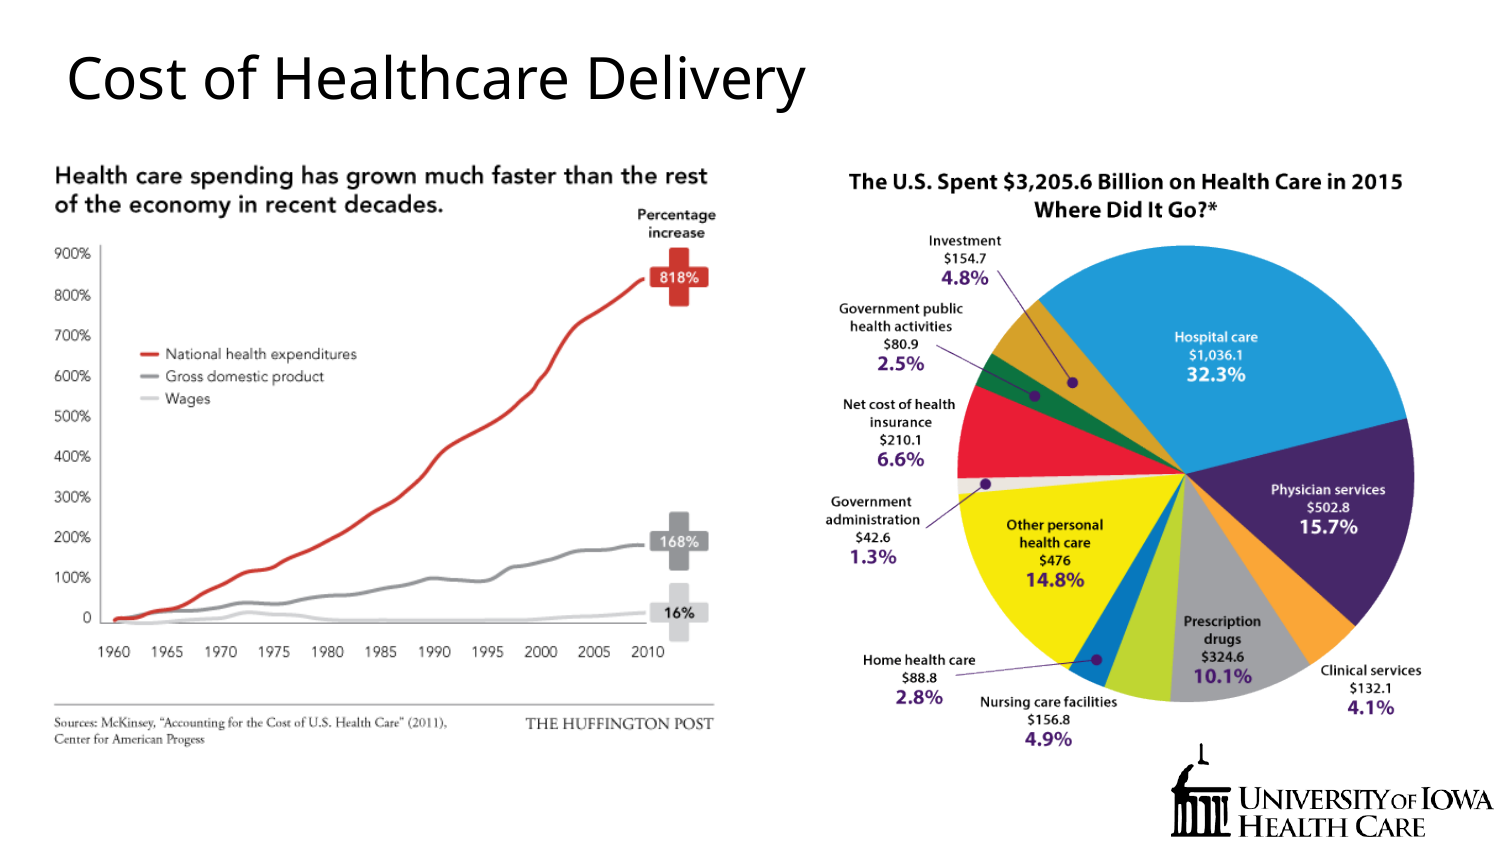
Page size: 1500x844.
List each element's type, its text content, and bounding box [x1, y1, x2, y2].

title Cost of Healthcare Delivery [51, 26, 1449, 121]
picture [38, 145, 742, 765]
picture [813, 163, 1494, 837]
